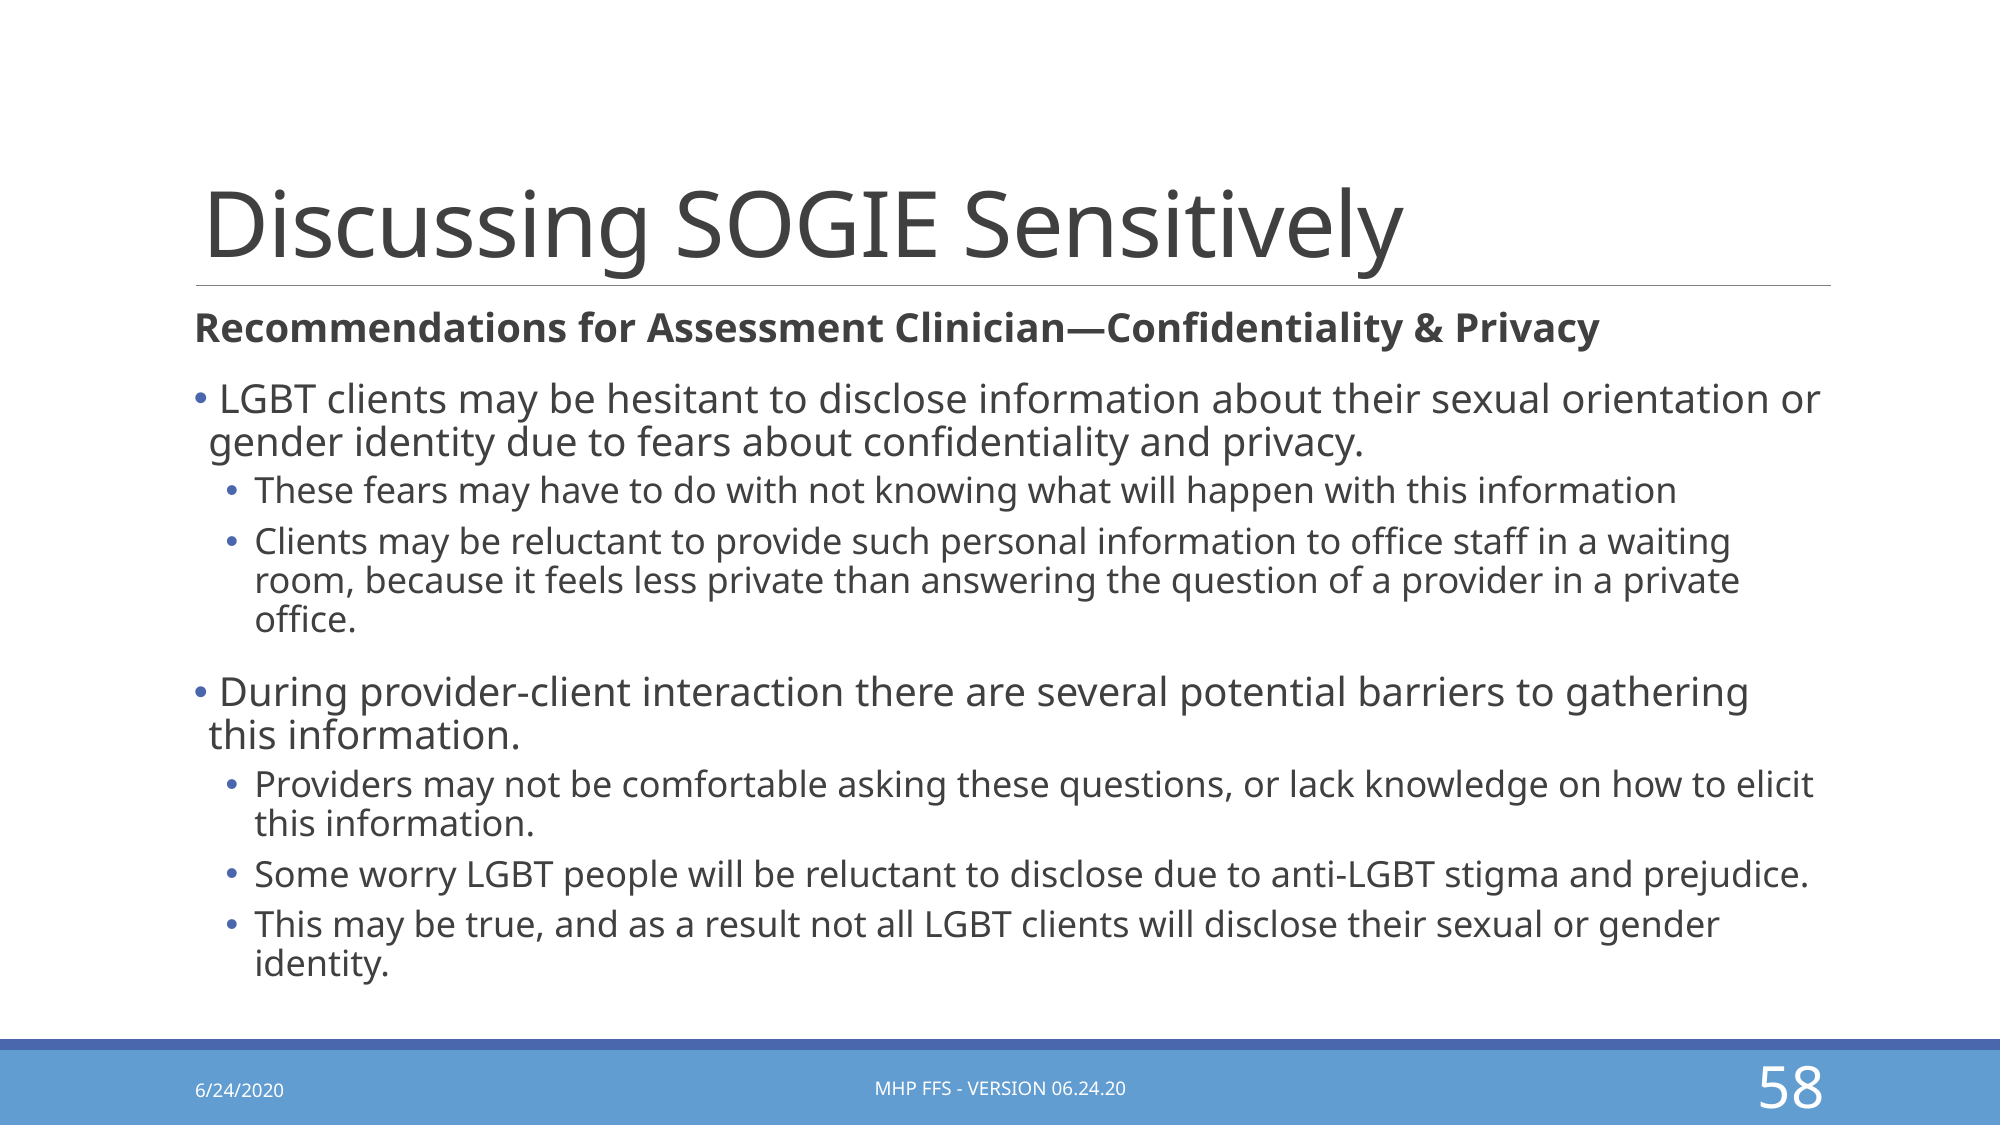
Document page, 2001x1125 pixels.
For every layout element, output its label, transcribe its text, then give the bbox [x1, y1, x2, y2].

slide_number 58 [1624, 1059, 1840, 1120]
footer MHP FFS - Version 06.24.20 [604, 1059, 1396, 1120]
list Recommendations for Assessment Clinician—Confidentiality & Privacy LGBT clients may be hesitant to disclose information about their sexual orientation or gender identity due to fears about confidentiality and privacy. These fears may have to do with not knowing what will happen with this information Clients may be reluctant to provide such personal information to office staff in a waiting room, because it feels less private than answering the question of a provider in a private office. During provider-client interaction there are several potential barriers to gathering this information. Providers may not be comfortable asking these questions, or lack knowledge on how to elicit this information. Some worry LGBT people will be reluctant to disclose due to anti-LGBT stigma and prejudice. This may be true, and as a result not all LGBT clients will disclose their sexual or gender identity. [193, 299, 1824, 1030]
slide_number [180, 1059, 586, 1120]
title Discussing SOGIE Sensitively [187, 46, 1838, 284]
